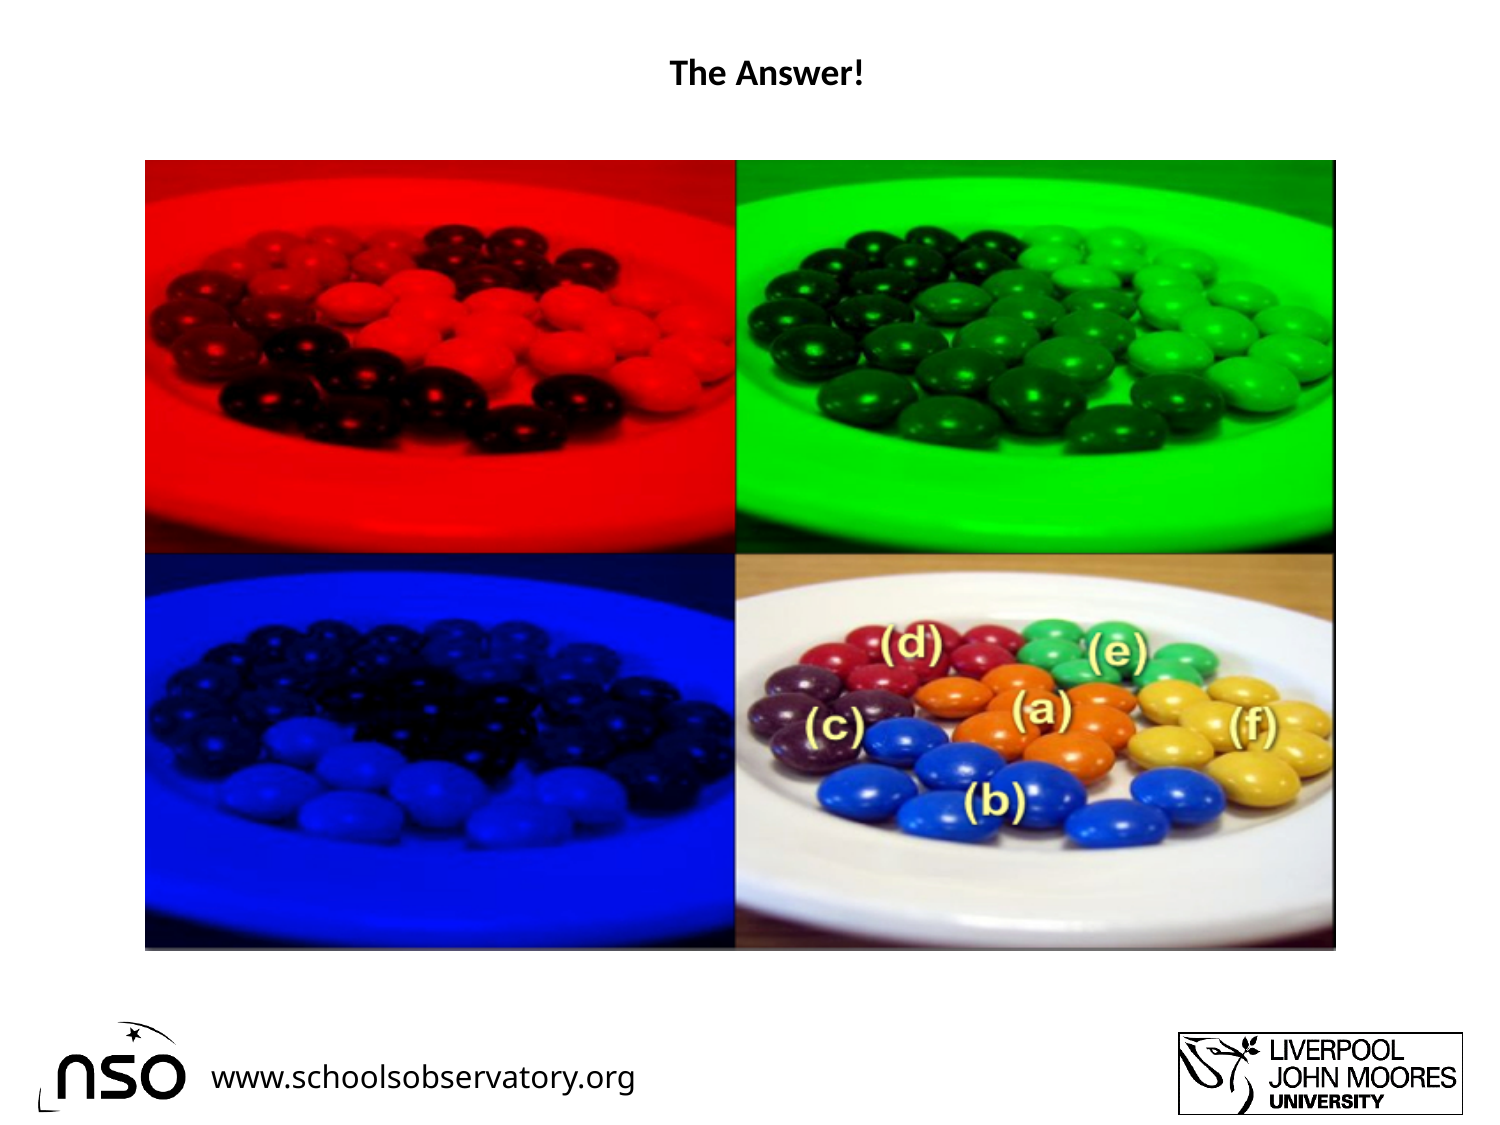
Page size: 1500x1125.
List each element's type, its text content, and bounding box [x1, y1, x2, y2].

picture [1178, 1032, 1463, 1115]
picture [145, 160, 1336, 951]
text_box The Answer! [60, 48, 1475, 149]
picture [33, 1019, 207, 1115]
